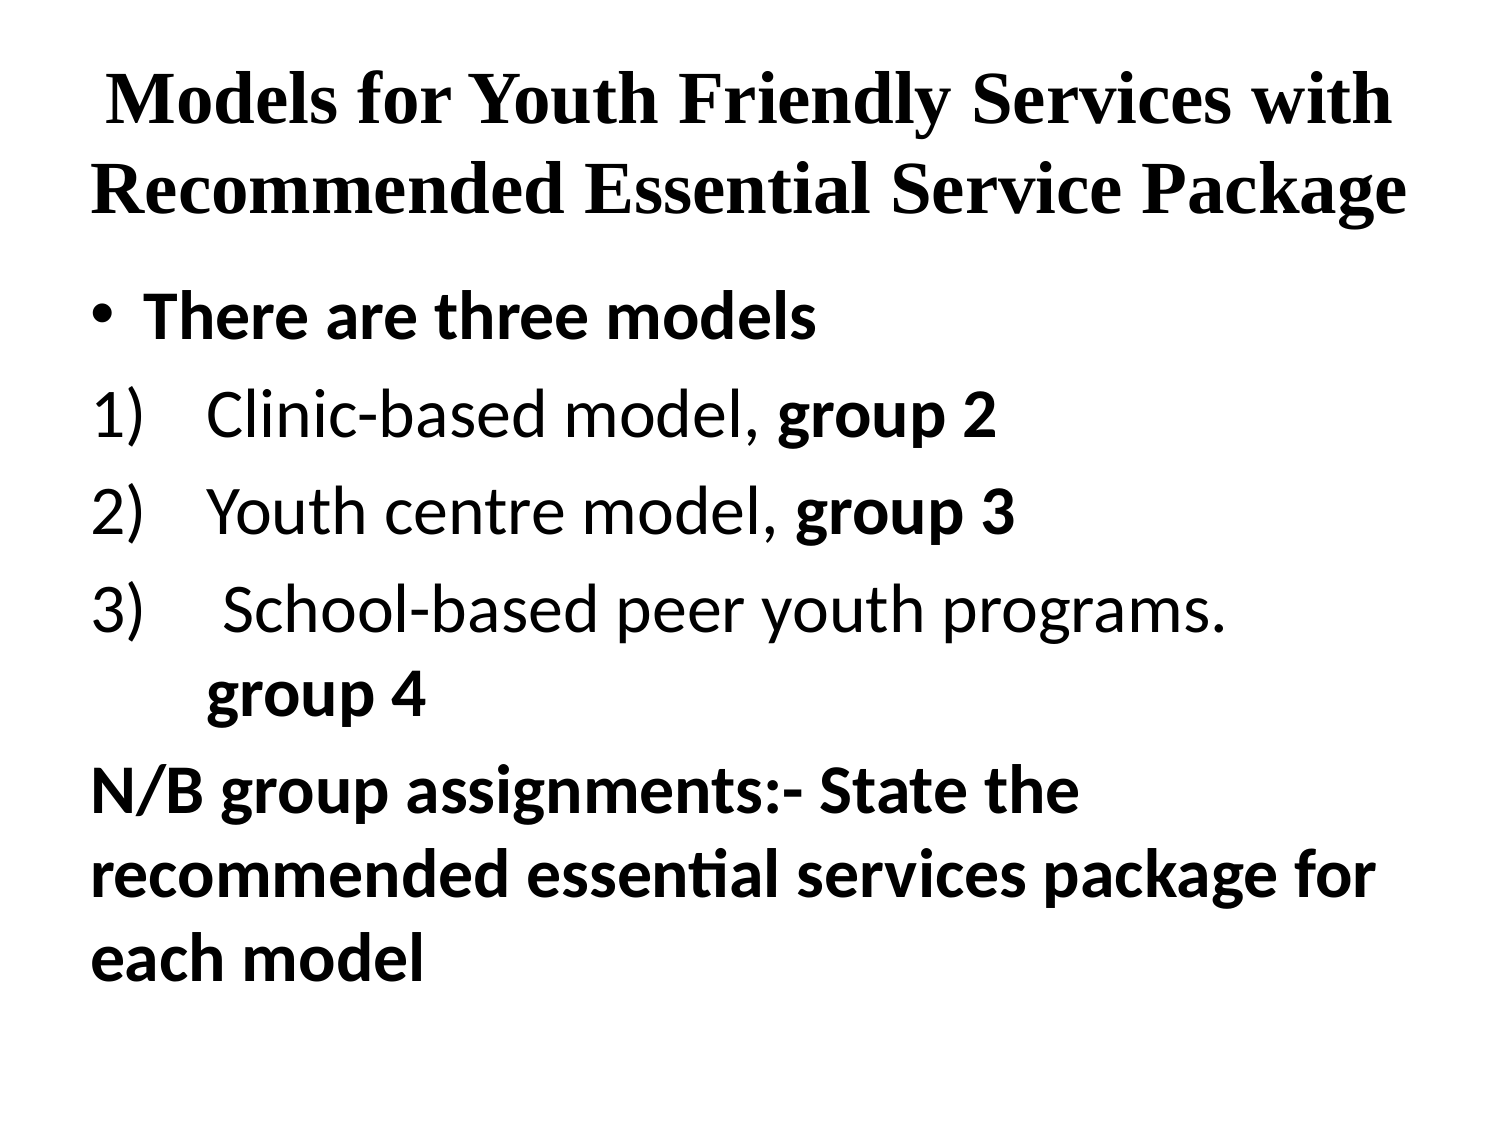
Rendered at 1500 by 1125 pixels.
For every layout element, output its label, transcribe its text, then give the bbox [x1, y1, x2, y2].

list There are three models Clinic-based model, group 2 Youth centre model, group 3 School-based peer youth programs. group 4 N/B group assignments:- State the recommended essential services package for each model [75, 262, 1425, 1005]
title Models for Youth Friendly Services with Recommended Essential Service Package [75, 45, 1425, 233]
